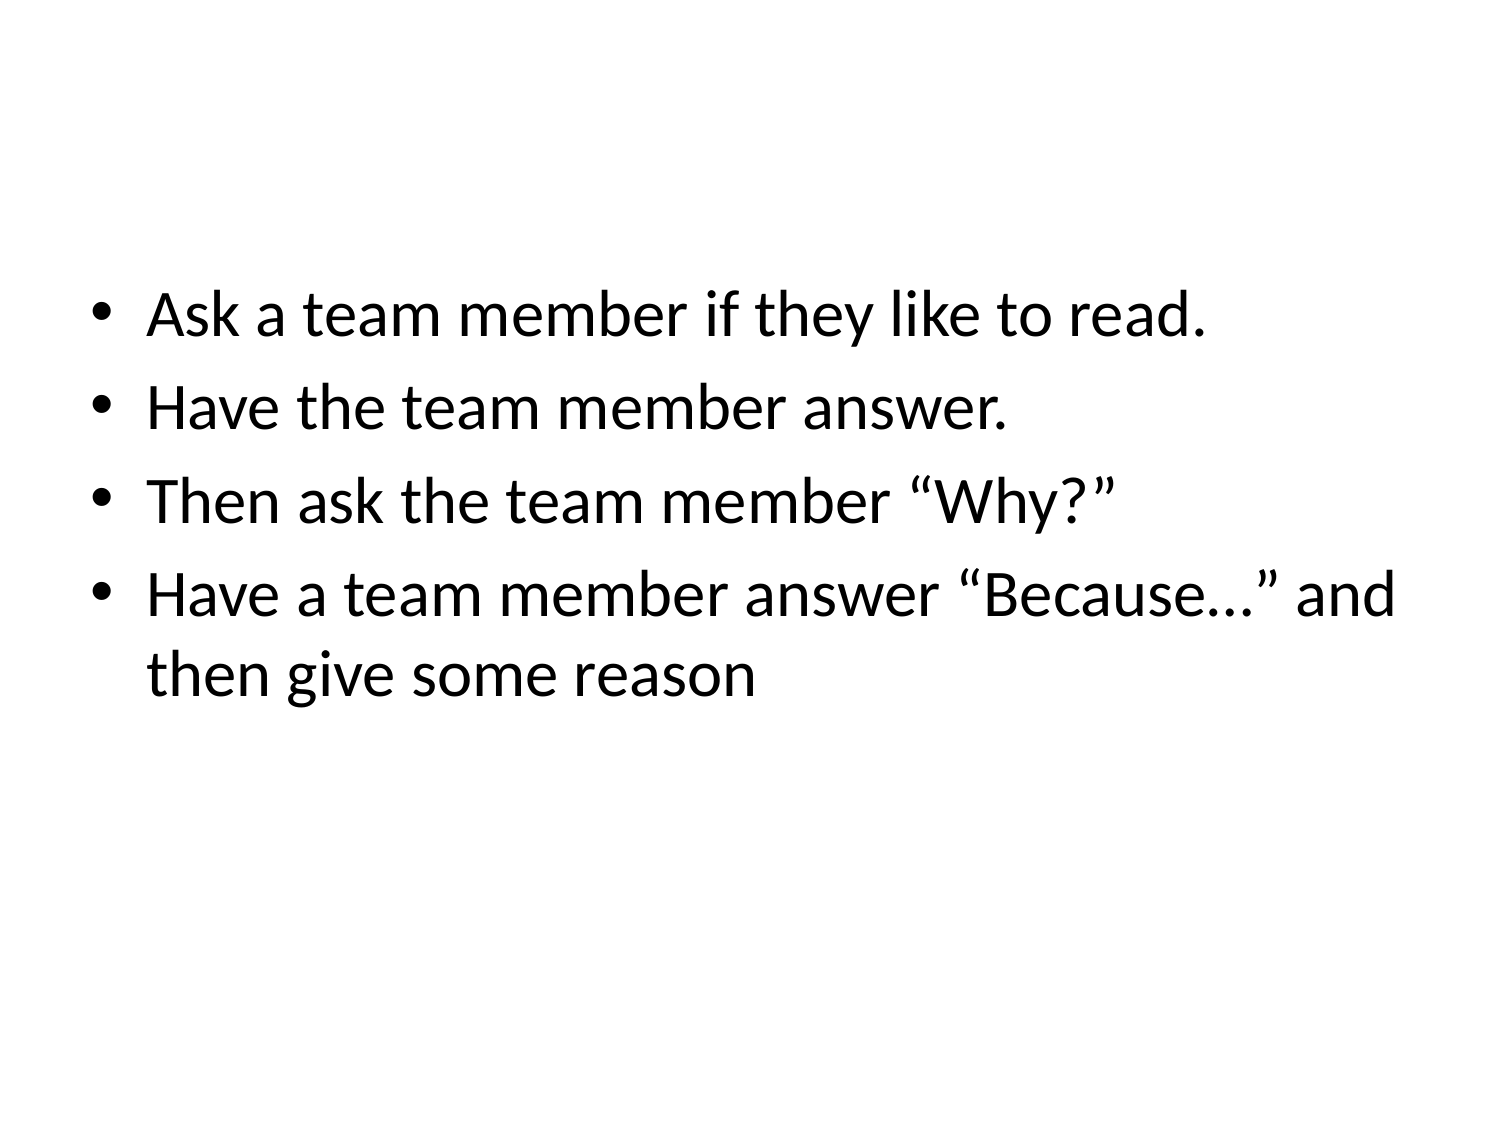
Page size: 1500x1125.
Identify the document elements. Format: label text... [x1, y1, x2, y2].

list Ask a team member if they like to read. Have the team member answer. Then ask the team member “Why?” Have a team member answer “Because…” and then give some reason [75, 262, 1425, 1005]
